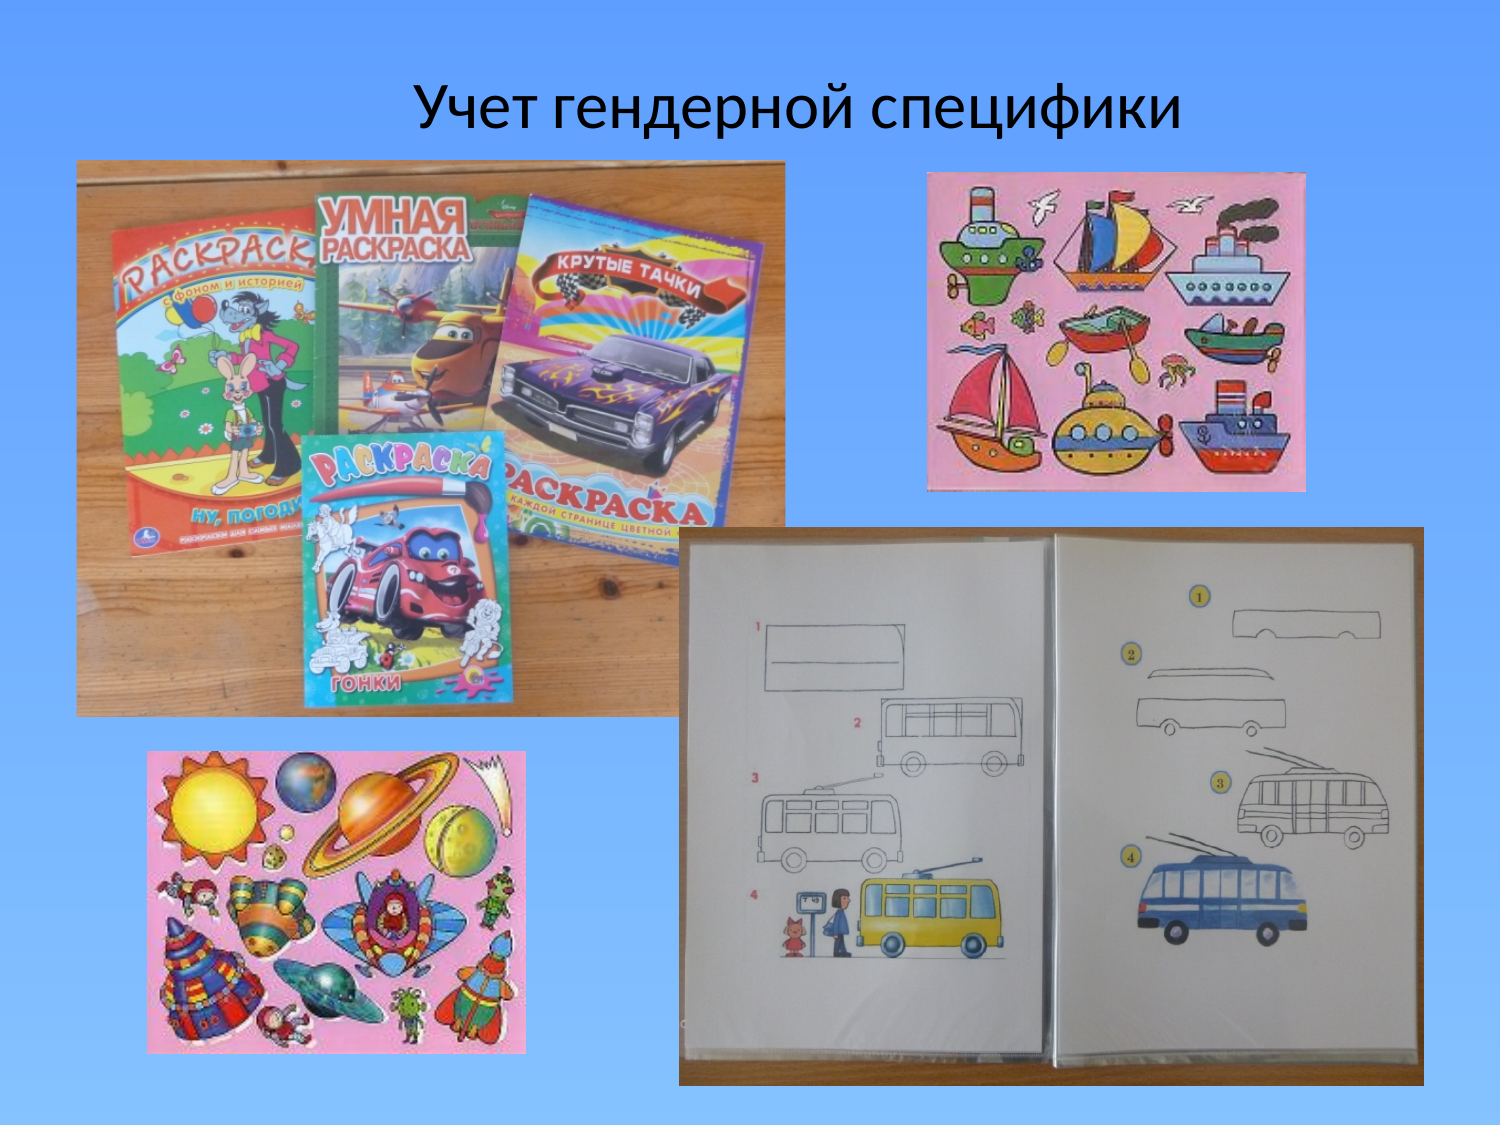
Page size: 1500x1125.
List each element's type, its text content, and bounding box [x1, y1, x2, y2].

picture [76, 160, 1424, 1086]
picture [926, 172, 1306, 493]
picture [147, 751, 526, 1055]
text_box Учет гендерной специфики [398, 54, 1200, 150]
